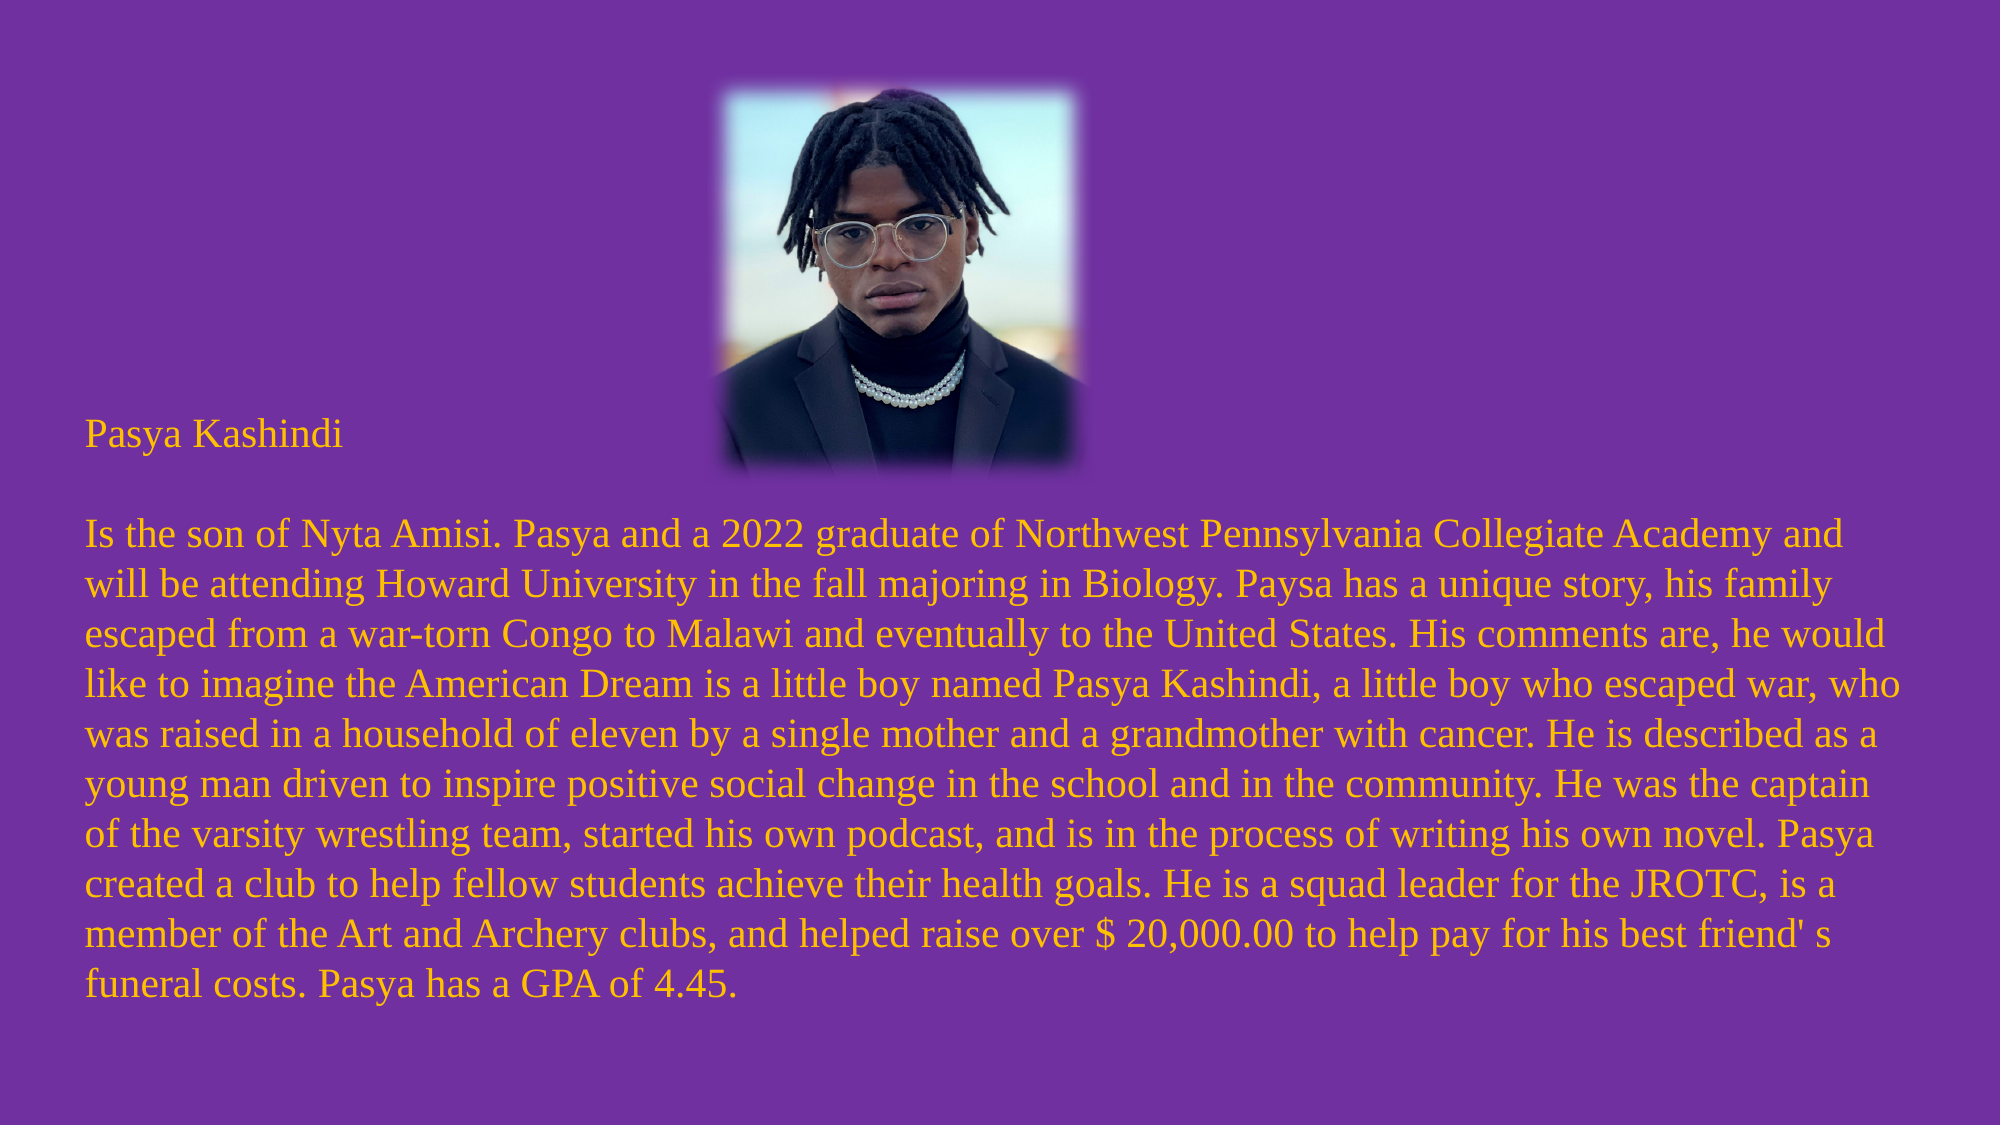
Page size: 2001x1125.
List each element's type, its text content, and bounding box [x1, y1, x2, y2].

picture [704, 71, 1094, 485]
text_box Pasya Kashindi Is the son of Nyta Amisi. Pasya and a 2022 graduate of Northwest Pennsylvania Collegiate Academy and will be attending Howard University in the fall majoring in Biology. Paysa has a unique story, his family escaped from a war-torn Congo to Malawi and eventually to the United States. His comments are, he would like to imagine the American Dream is a little boy named Pasya Kashindi, a little boy who escaped war, who was raised in a household of eleven by a single mother and a grandmother with cancer. He is described as a young man driven to inspire positive social change in the school and in the community. He was the captain of the varsity wrestling team, started his own podcast, and is in the process of writing his own novel. Pasya created a club to help fellow students achieve their health goals. He is a squad leader for the JROTC, is a member of the Art and Archery clubs, and helped raise over $ 20,000.00 to help pay for his best friend' s funeral costs. Pasya has a GPA of 4.45. [69, 398, 1931, 1014]
